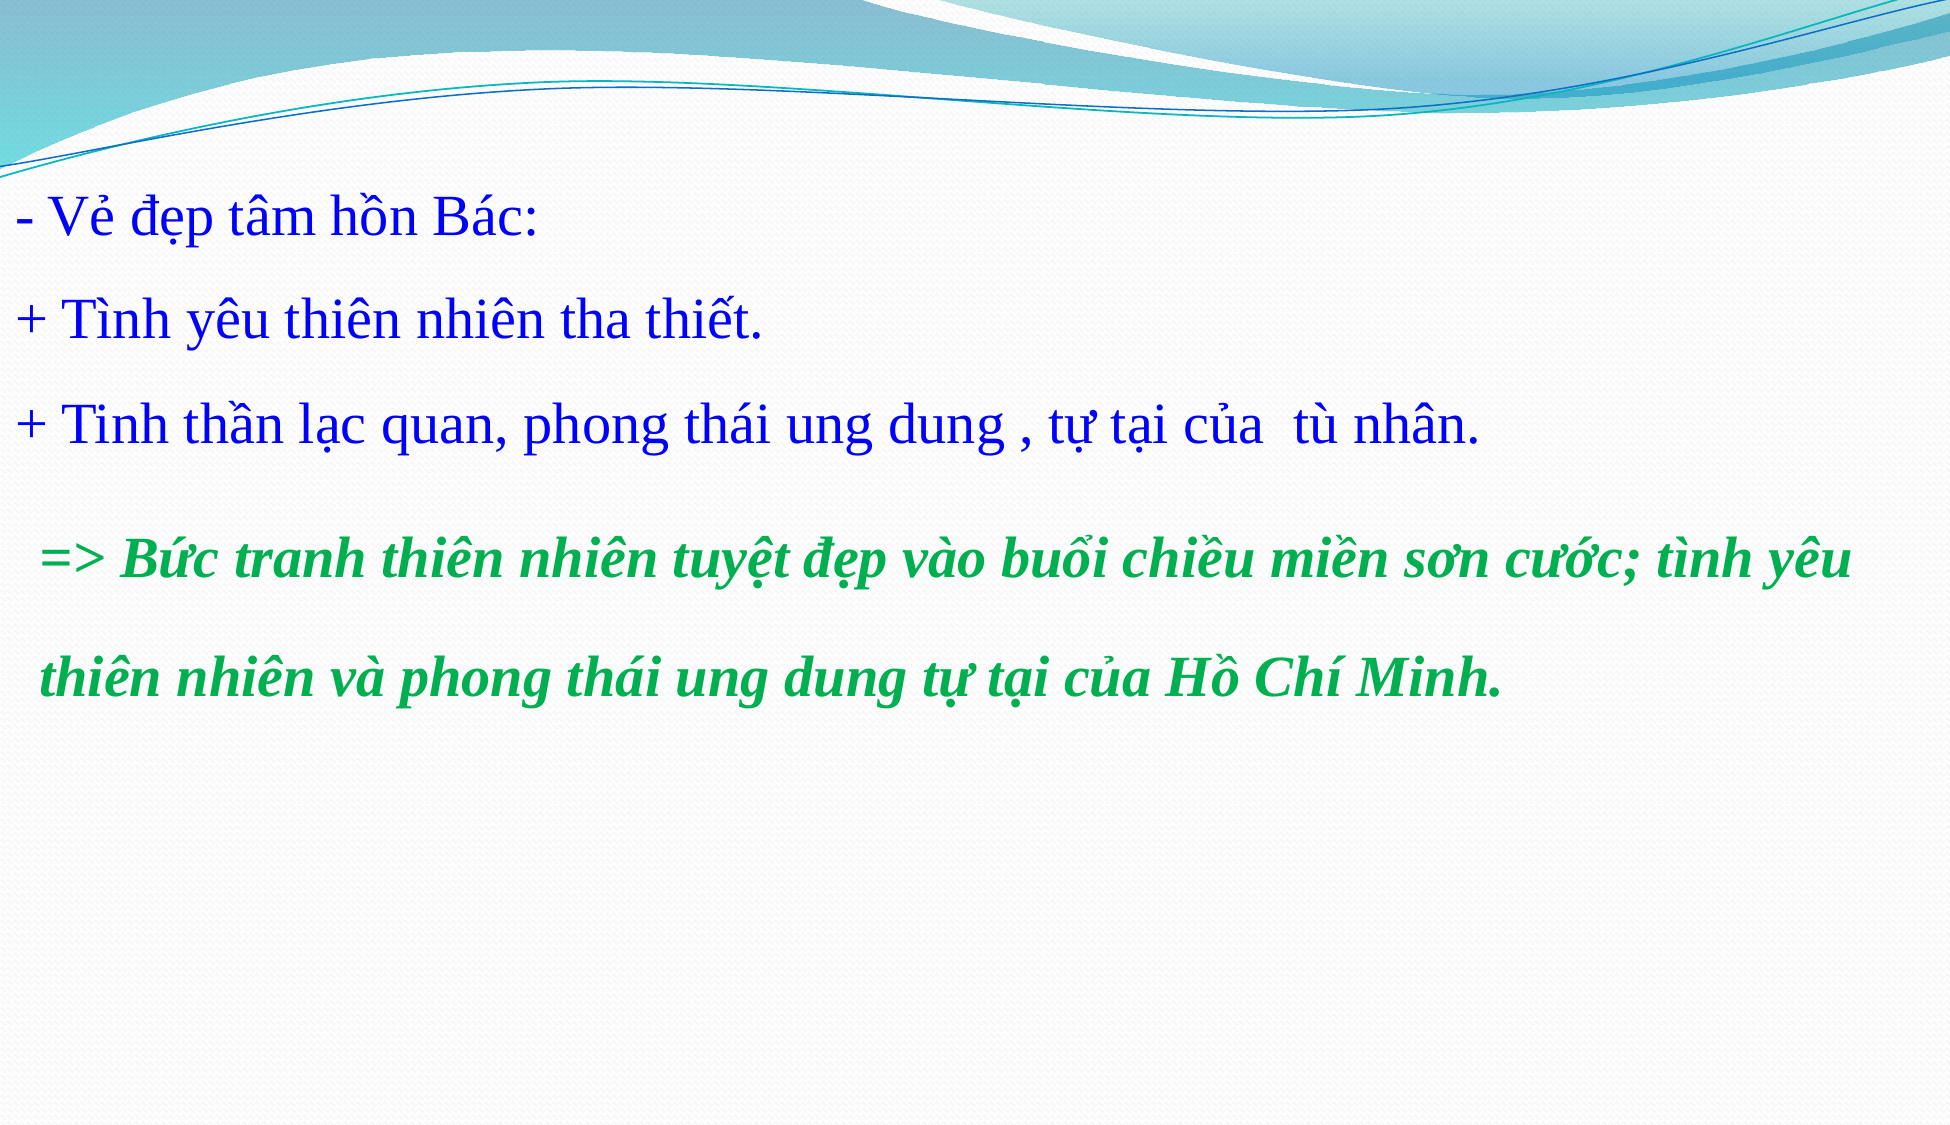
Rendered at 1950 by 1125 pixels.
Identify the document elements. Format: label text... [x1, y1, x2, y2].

text_box + Tình yêu thiên nhiên tha thiết. + Tinh thần lạc quan, phong thái ung dung , tự tại của tù nhân. [0, 237, 1950, 463]
text_box => Bức tranh thiên nhiên tuyệt đẹp vào buổi chiều miền sơn cước; tình yêu thiên nhiên và phong thái ung dung tự tại của Hồ Chí Minh. [24, 462, 1918, 834]
text_box - Vẻ đẹp tâm hồn Bác: [0, 134, 837, 237]
